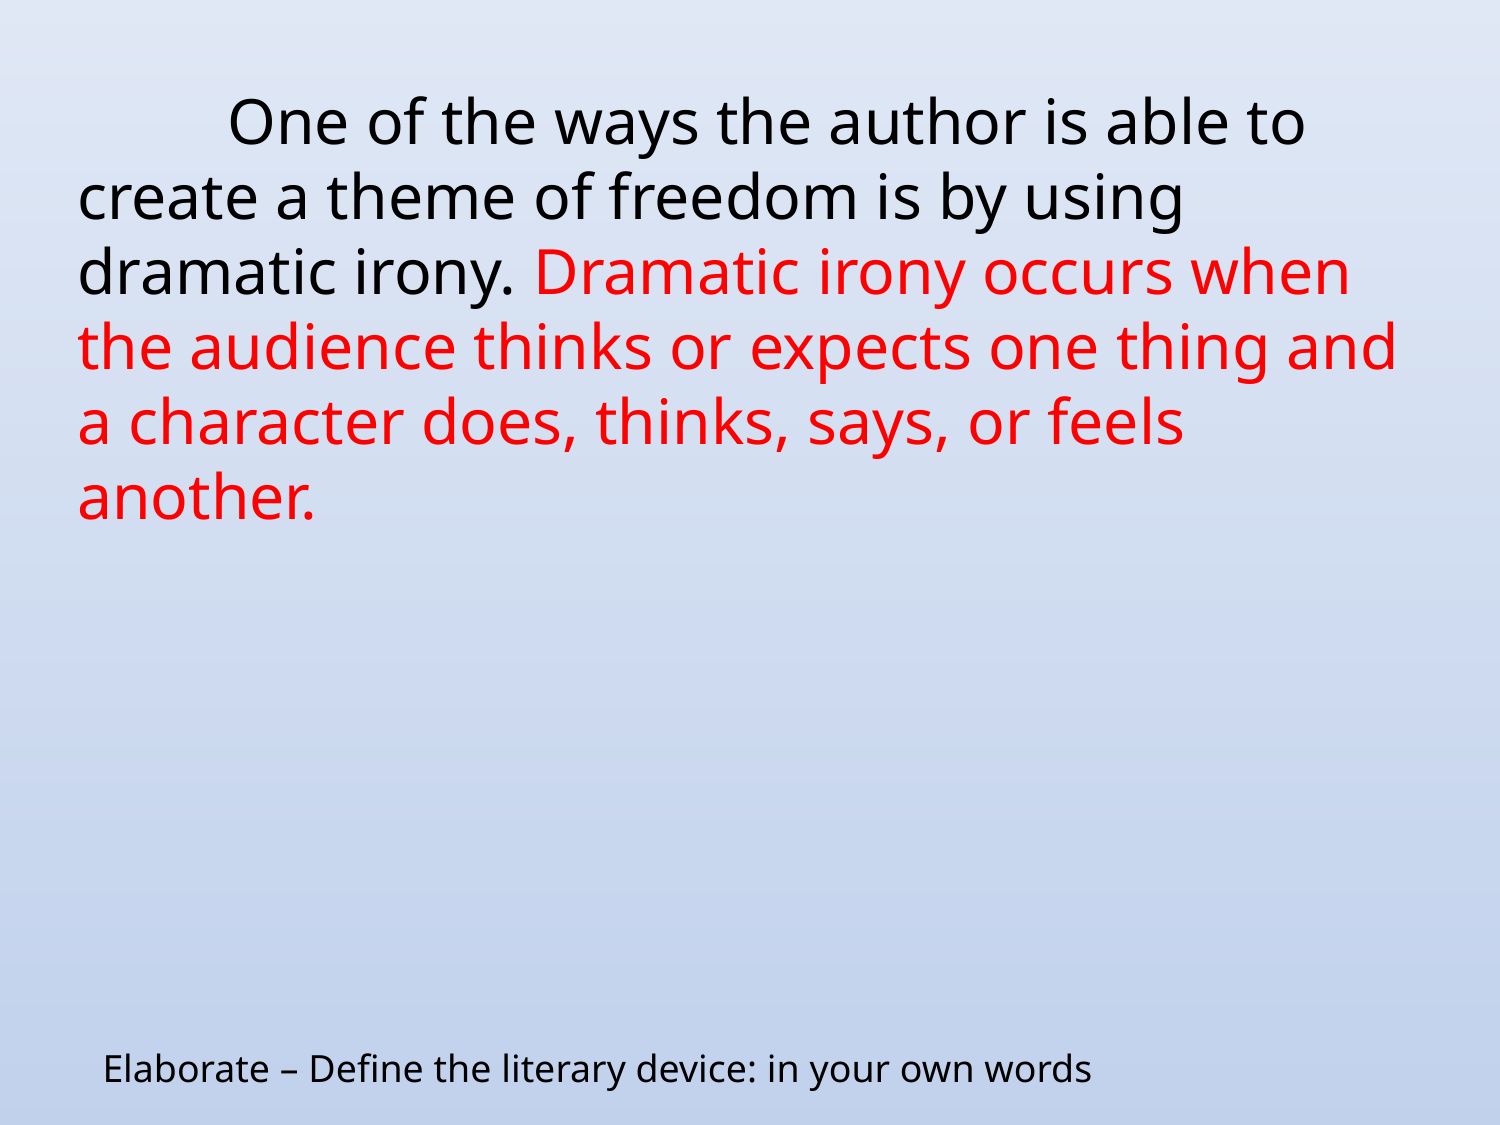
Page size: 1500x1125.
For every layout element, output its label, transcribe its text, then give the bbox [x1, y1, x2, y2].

text_box Elaborate – Define the literary device: in your own words [87, 1037, 1109, 1098]
text_box One of the ways the author is able to create a theme of freedom is by using dramatic irony. Dramatic irony occurs when the audience thinks or expects one thing and a character does, thinks, says, or feels another. [62, 74, 1438, 540]
